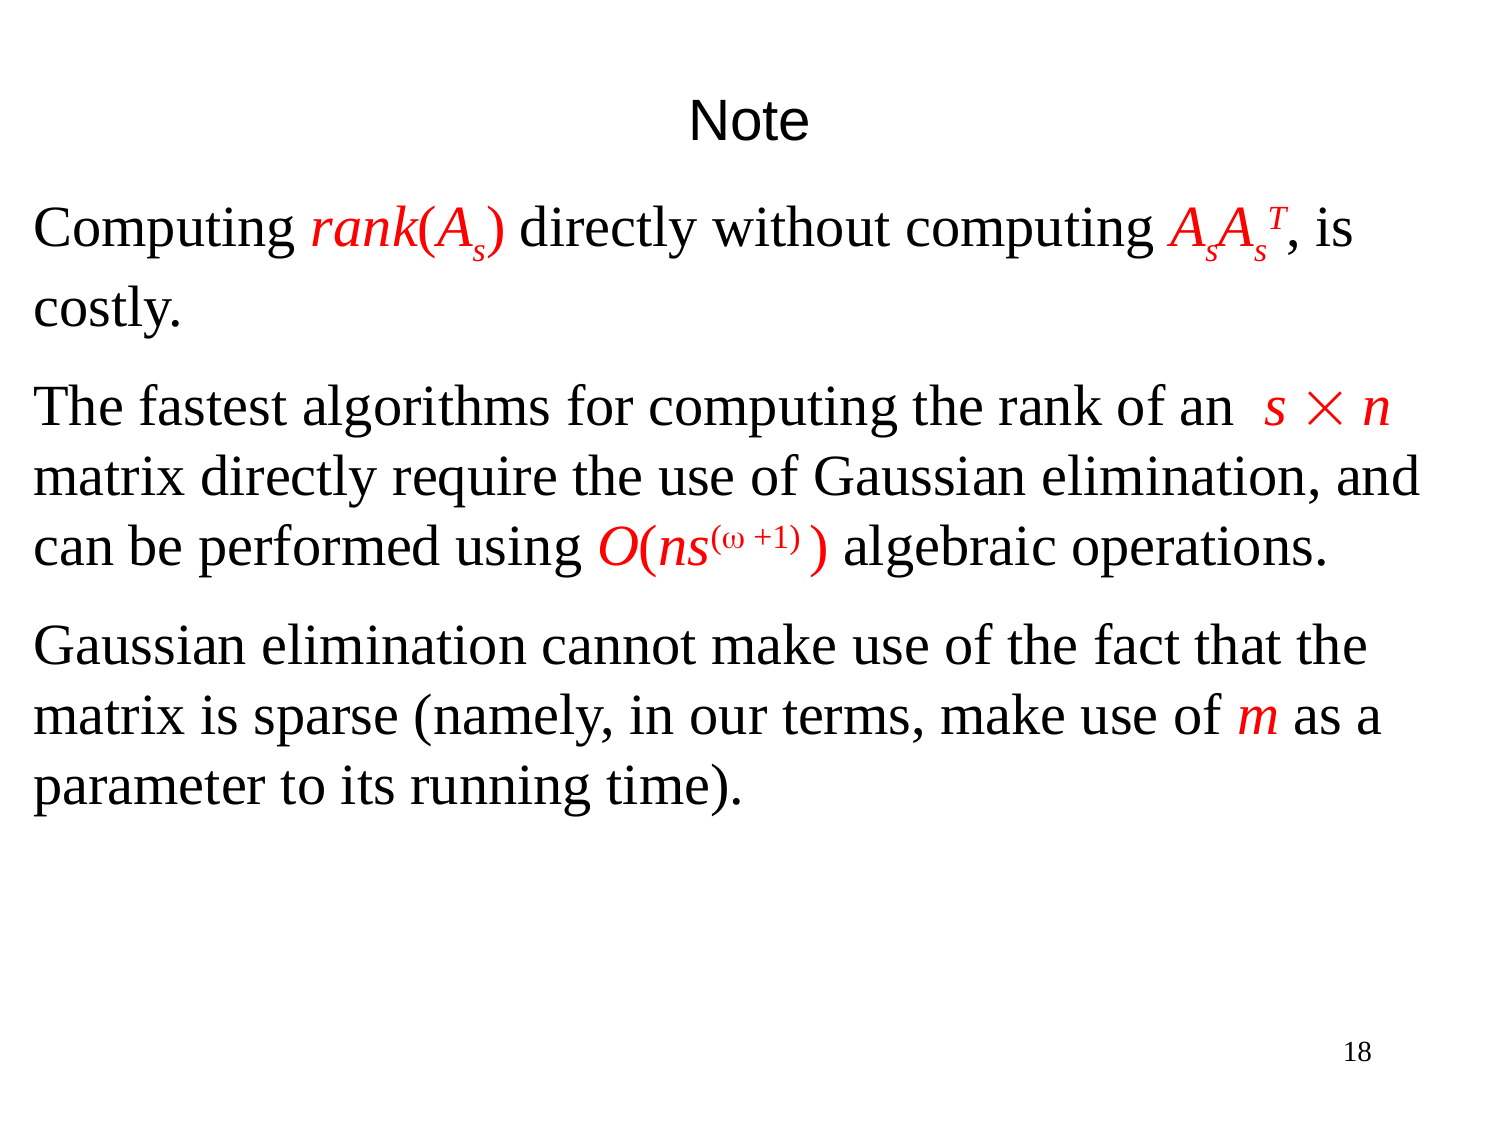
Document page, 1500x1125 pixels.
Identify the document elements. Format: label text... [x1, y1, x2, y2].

text_box Note [68, 75, 1432, 160]
text_box Computing rank(As) directly without computing AsAsT, is costly. The fastest algorithms for computing the rank of an s  n matrix directly require the use of Gaussian elimination, and can be performed using O(ns( +1) ) algebraic operations. Gaussian elimination cannot make use of the fact that the matrix is sparse (namely, in our terms, make use of m as a parameter to its running time). [18, 181, 1475, 824]
slide_number 18 [1074, 1024, 1388, 1101]
